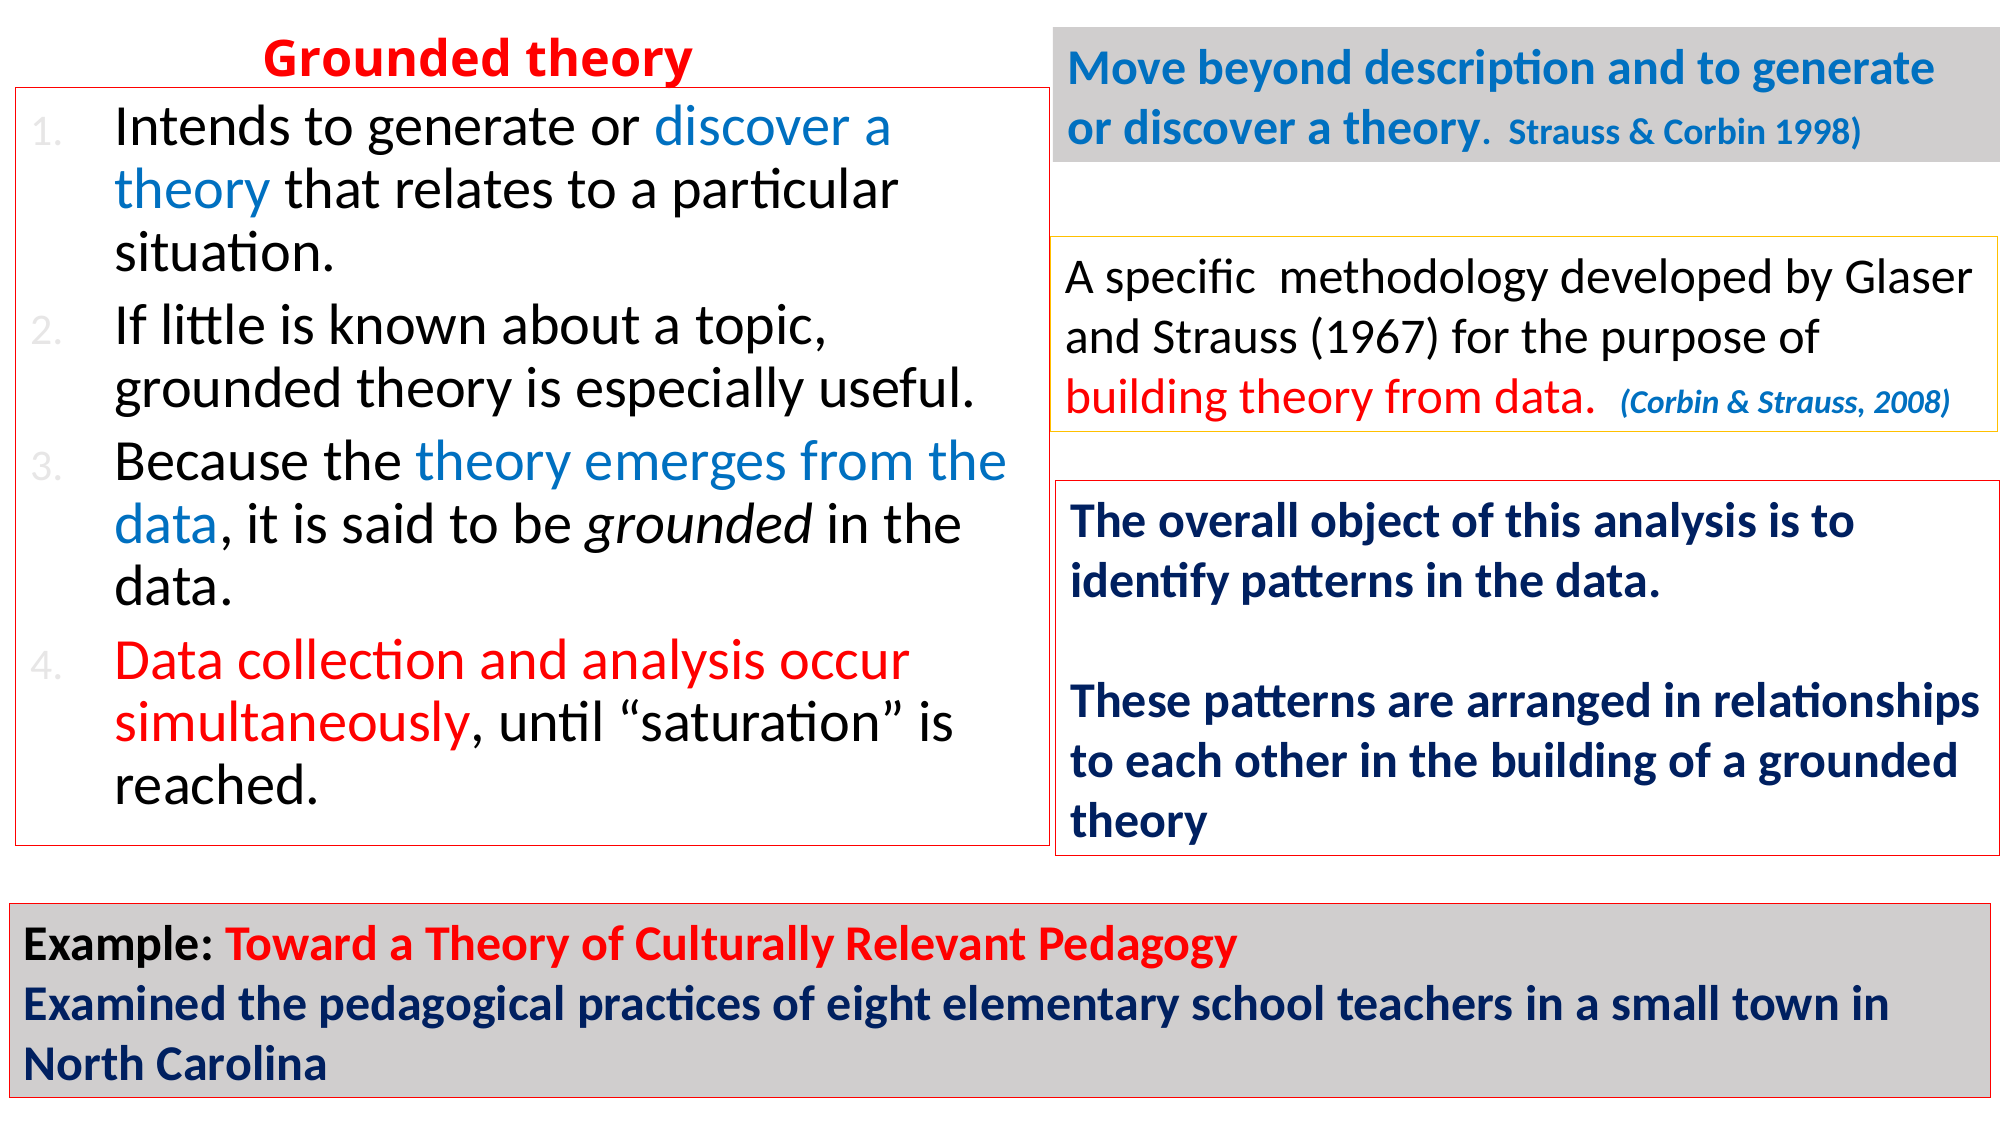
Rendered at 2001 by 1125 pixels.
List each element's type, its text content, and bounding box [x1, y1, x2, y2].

list Intends to generate or discover a theory that relates to a particular situation. If little is known about a topic, grounded theory is especially useful. Because the theory emerges from the data, it is said to be grounded in the data. Data collection and analysis occur simultaneously, until “saturation” is reached. [15, 87, 1050, 846]
title Grounded theory [262, 24, 1050, 87]
text_box Example: Toward a Theory of Culturally Relevant Pedagogy Examined the pedagogical practices of eight elementary school teachers in a small town in North Carolina [9, 903, 1991, 1098]
text_box A specific methodology developed by Glaser and Strauss (1967) for the purpose of building theory from data. (Corbin & Strauss, 2008) [1050, 236, 1998, 432]
text_box The overall object of this analysis is to identify patterns in the data. These patterns are arranged in relationships to each other in the building of a grounded theory [1055, 480, 2000, 856]
text_box Move beyond description and to generate or discover a theory. Strauss & Corbin 1998) [1052, 27, 2000, 162]
